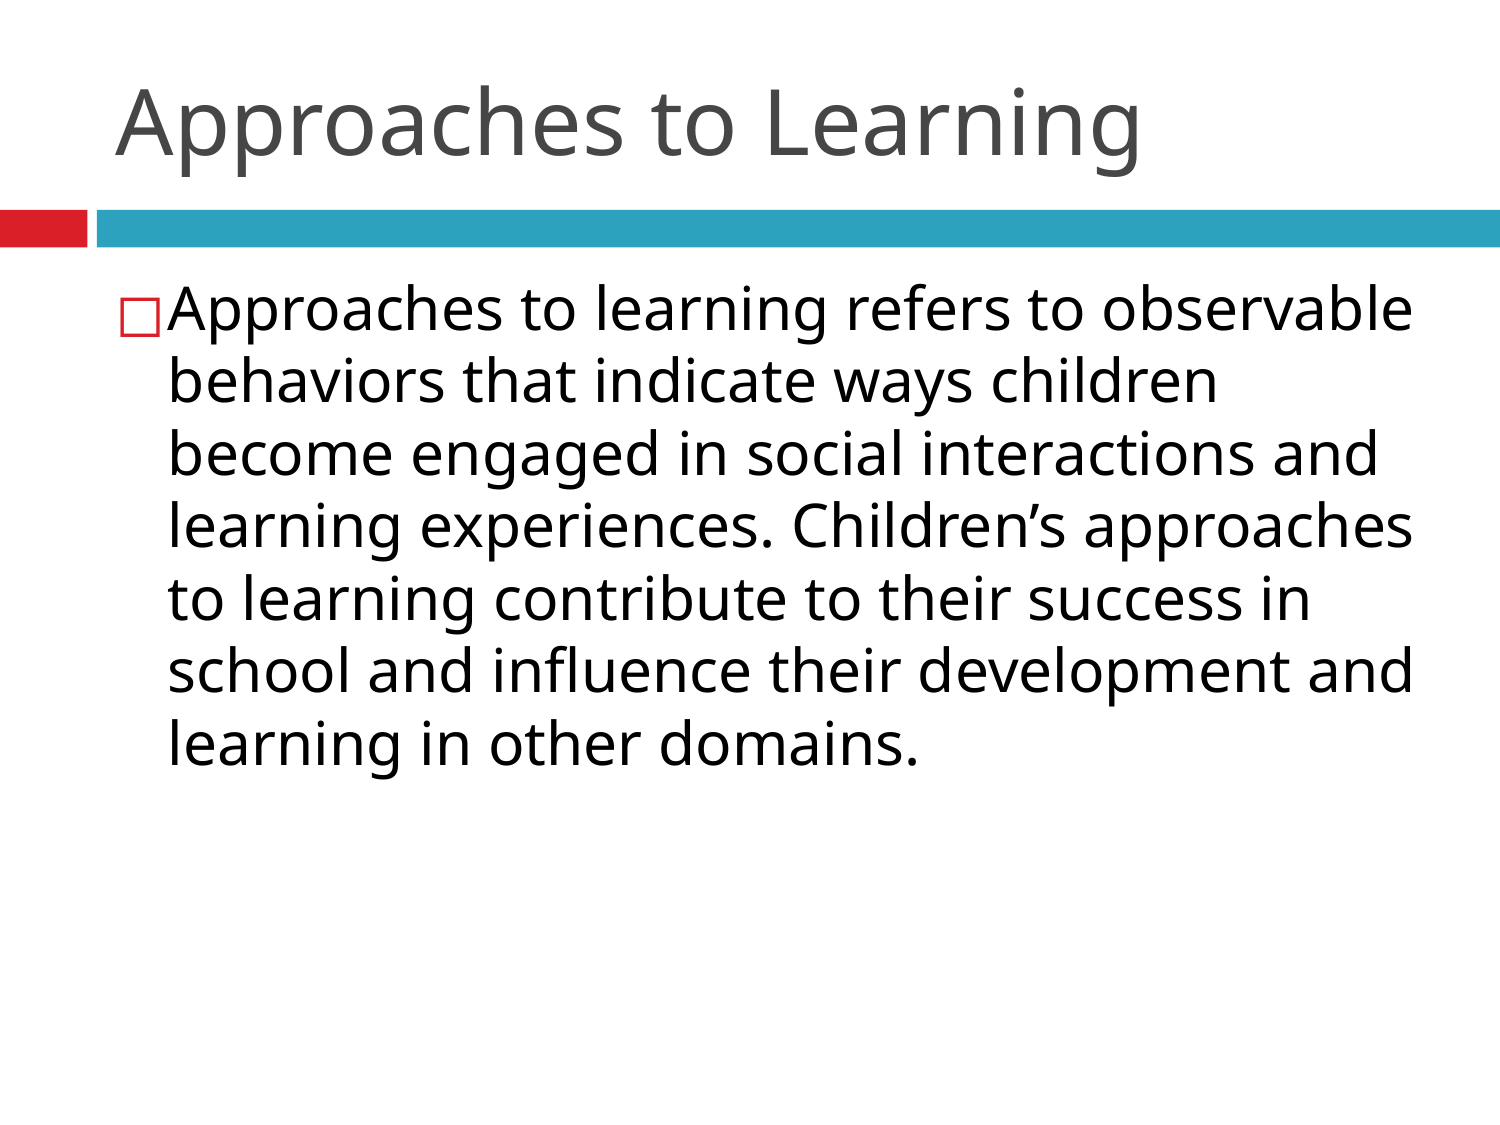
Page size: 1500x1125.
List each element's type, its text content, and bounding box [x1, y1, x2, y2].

list Approaches to learning refers to observable behaviors that indicate ways children become engaged in social interactions and learning experiences. Children’s approaches to learning contribute to their success in school and influence their development and learning in other domains. [100, 262, 1438, 1000]
title Approaches to Learning [100, 37, 1438, 200]
